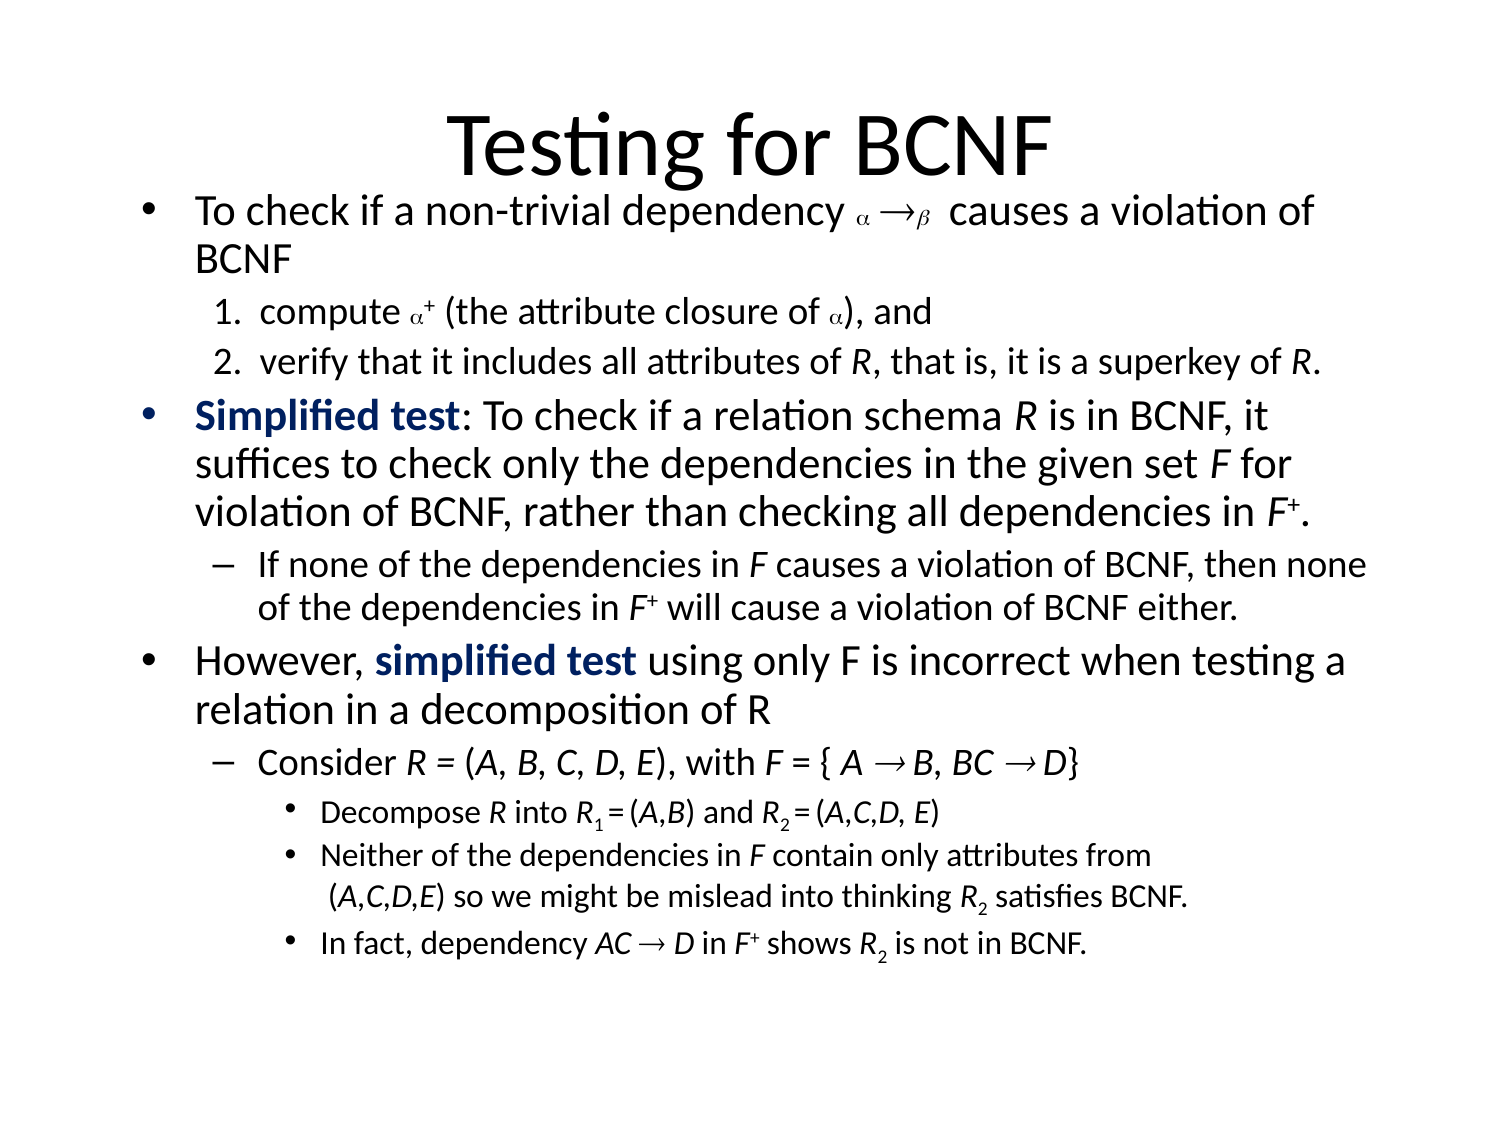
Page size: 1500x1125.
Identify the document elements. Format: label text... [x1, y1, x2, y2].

title Testing for BCNF [75, 45, 1425, 233]
list To check if a non-trivial dependency   causes a violation of BCNF 1. compute + (the attribute closure of ), and 2. verify that it includes all attributes of R, that is, it is a superkey of R. Simplified test: To check if a relation schema R is in BCNF, it suffices to check only the dependencies in the given set F for violation of BCNF, rather than checking all dependencies in F+. If none of the dependencies in F causes a violation of BCNF, then none of the dependencies in F+ will cause a violation of BCNF either. However, simplified test using only F is incorrect when testing a relation in a decomposition of R Consider R = (A, B, C, D, E), with F = { A  B, BC  D} Decompose R into R1 = (A,B) and R2 = (A,C,D, E) Neither of the dependencies in F contain only attributes from (A,C,D,E) so we might be mislead into thinking R2 satisfies BCNF. In fact, dependency AC  D in F+ shows R2 is not in BCNF. [126, 179, 1384, 991]
